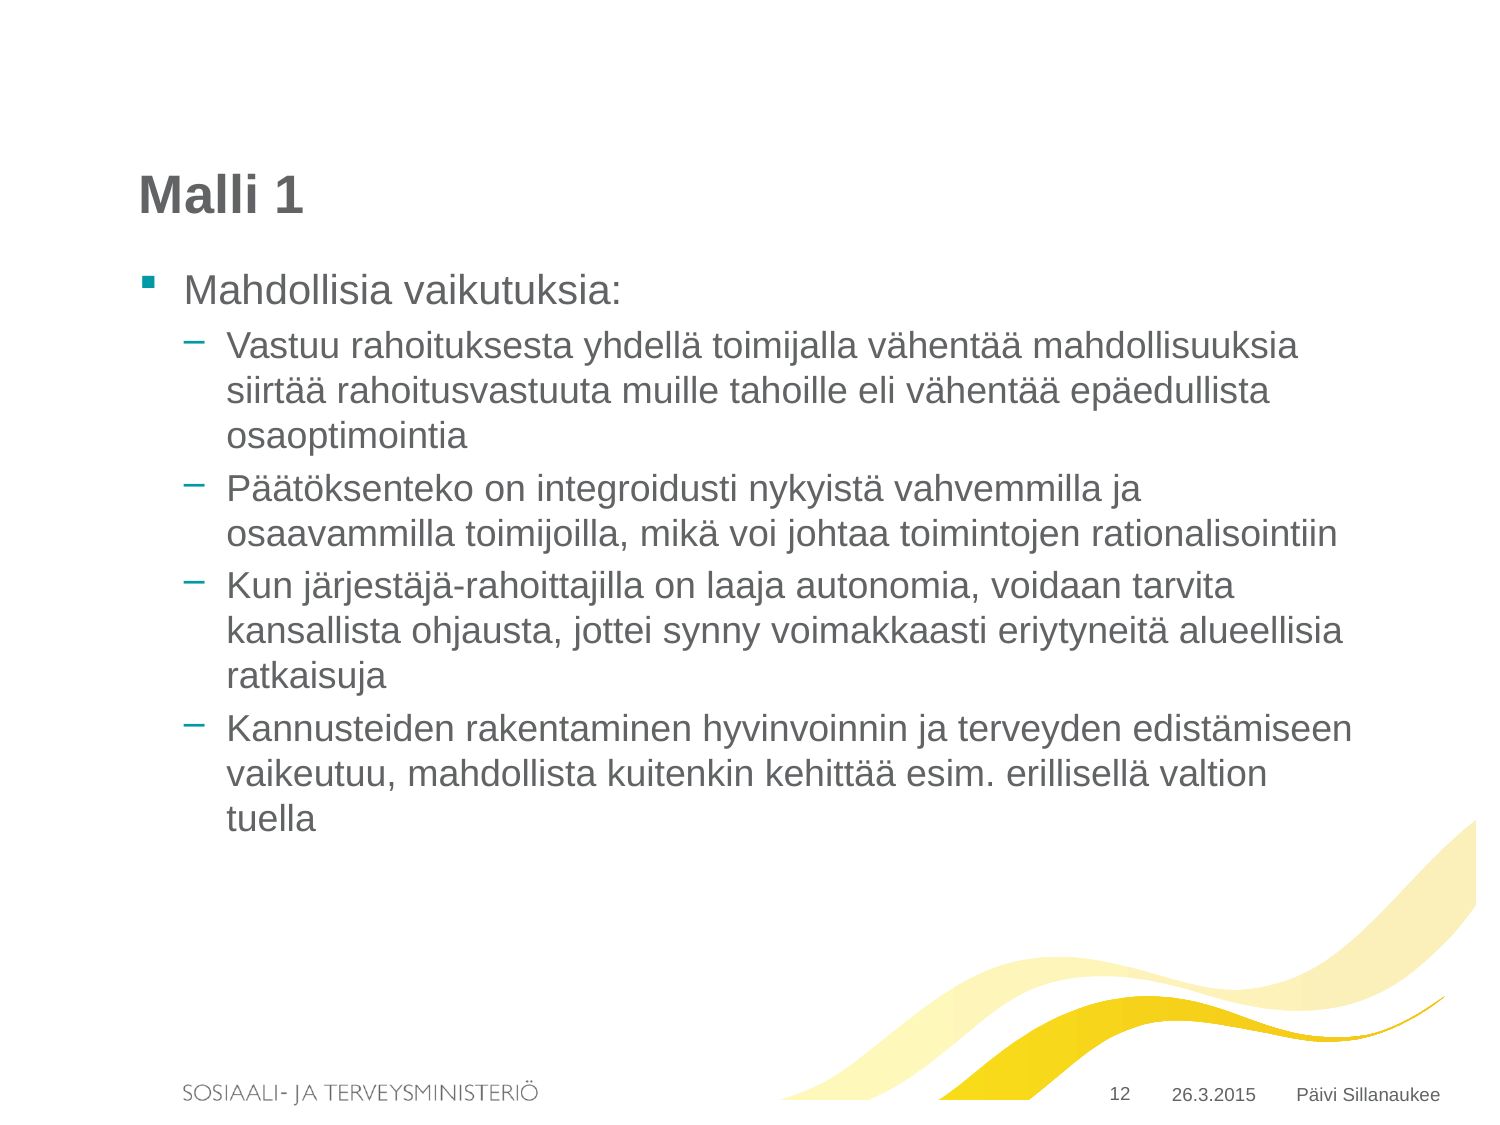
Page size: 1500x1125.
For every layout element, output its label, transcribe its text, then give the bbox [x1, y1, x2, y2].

picture [177, 1074, 543, 1110]
footer Päivi Sillanaukee [1281, 1076, 1485, 1113]
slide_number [1145, 1076, 1281, 1113]
list Mahdollisia vaikutuksia: Vastuu rahoituksesta yhdellä toimijalla vähentää mahdollisuuksia siirtää rahoitusvastuuta muille tahoille eli vähentää epäedullista osaoptimointia Päätöksenteko on integroidusti nykyistä vahvemmilla ja osaavammilla toimijoilla, mikä voi johtaa toimintojen rationalisointiin Kun järjestäjä-rahoittajilla on laaja autonomia, voidaan tarvita kansallista ohjausta, jottei synny voimakkaasti eriytyneitä alueellisia ratkaisuja Kannusteiden rakentaminen hyvinvoinnin ja terveyden edistämiseen vaikeutuu, mahdollista kuitenkin kehittää esim. erillisellä valtion tuella [123, 255, 1376, 977]
title Malli 1 [123, 45, 1376, 232]
slide_number 12 [1067, 1076, 1145, 1113]
